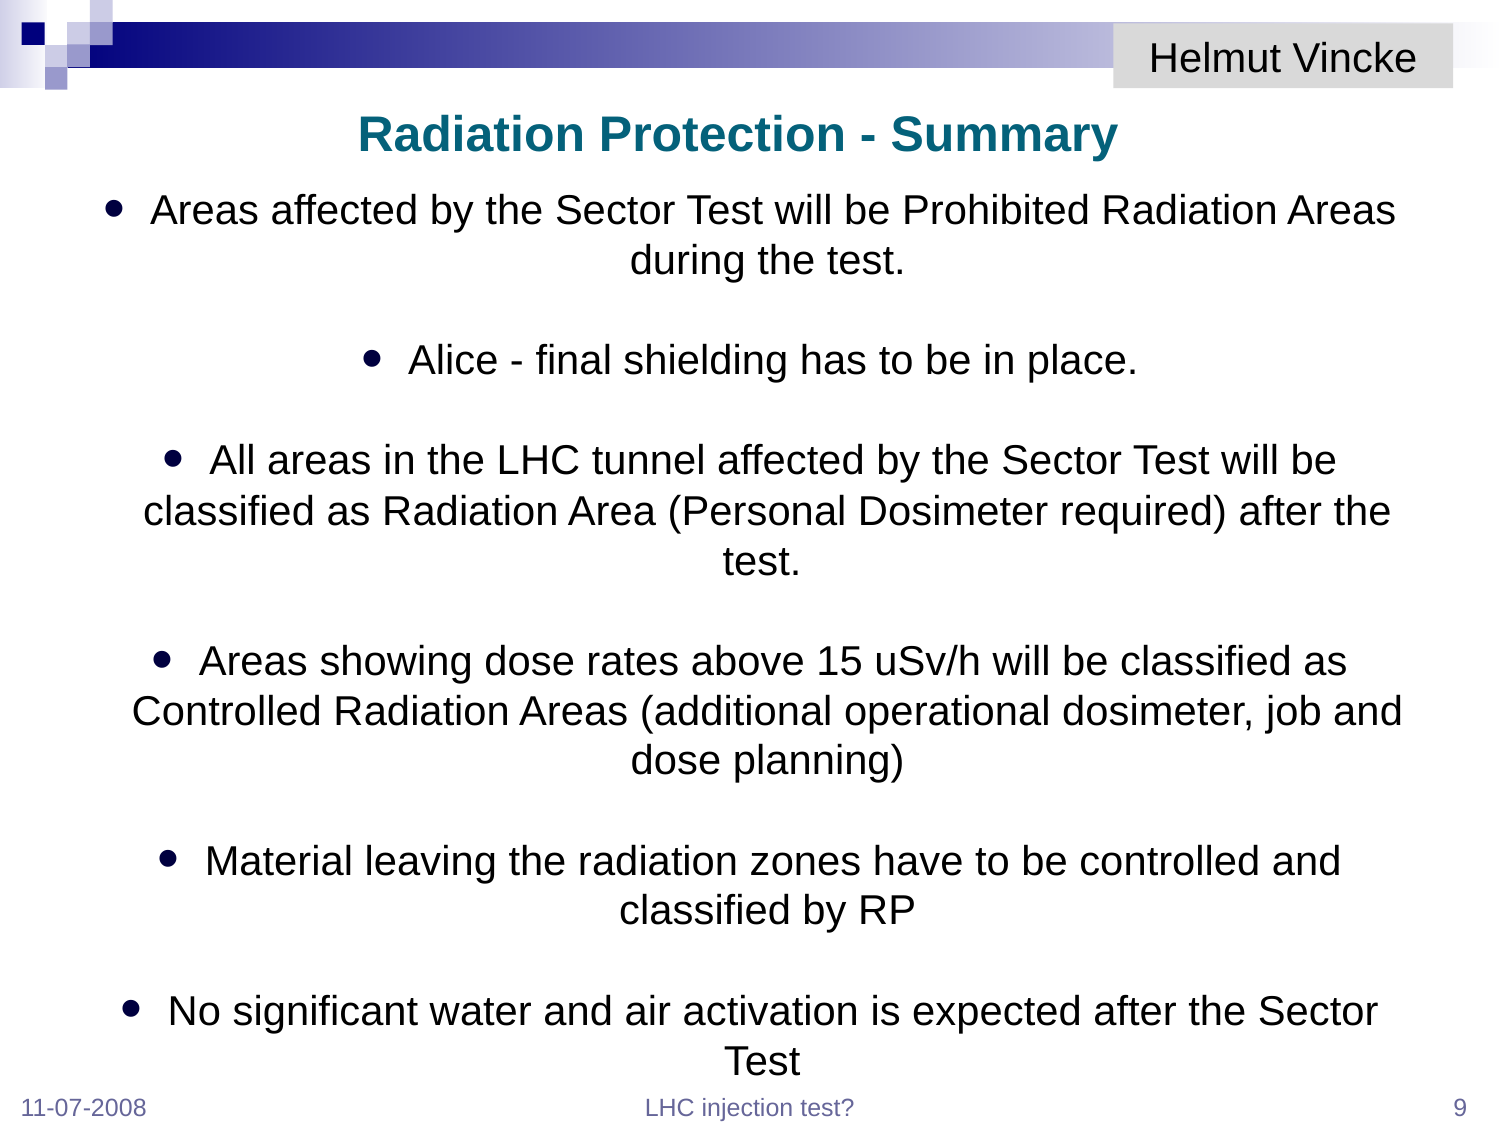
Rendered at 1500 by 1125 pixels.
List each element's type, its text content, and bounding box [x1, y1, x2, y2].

slide_number 9 [1131, 1087, 1483, 1125]
footer LHC injection test? [512, 1087, 988, 1125]
text_box Areas affected by the Sector Test will be Prohibited Radiation Areas during the test. Alice - final shielding has to be in place. All areas in the LHC tunnel affected by the Sector Test will be classified as Radiation Area (Personal Dosimeter required) after the test. Areas showing dose rates above 15 uSv/h will be classified as Controlled Radiation Areas (additional operational dosimeter, job and dose planning) Material leaving the radiation zones have to be controlled and classified by RP No significant water and air activation is expected after the Sector Test [70, 175, 1430, 1091]
text_box Radiation Protection - Summary [257, 93, 1219, 169]
text_box Helmut Vincke [1113, 23, 1454, 89]
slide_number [5, 1085, 356, 1125]
